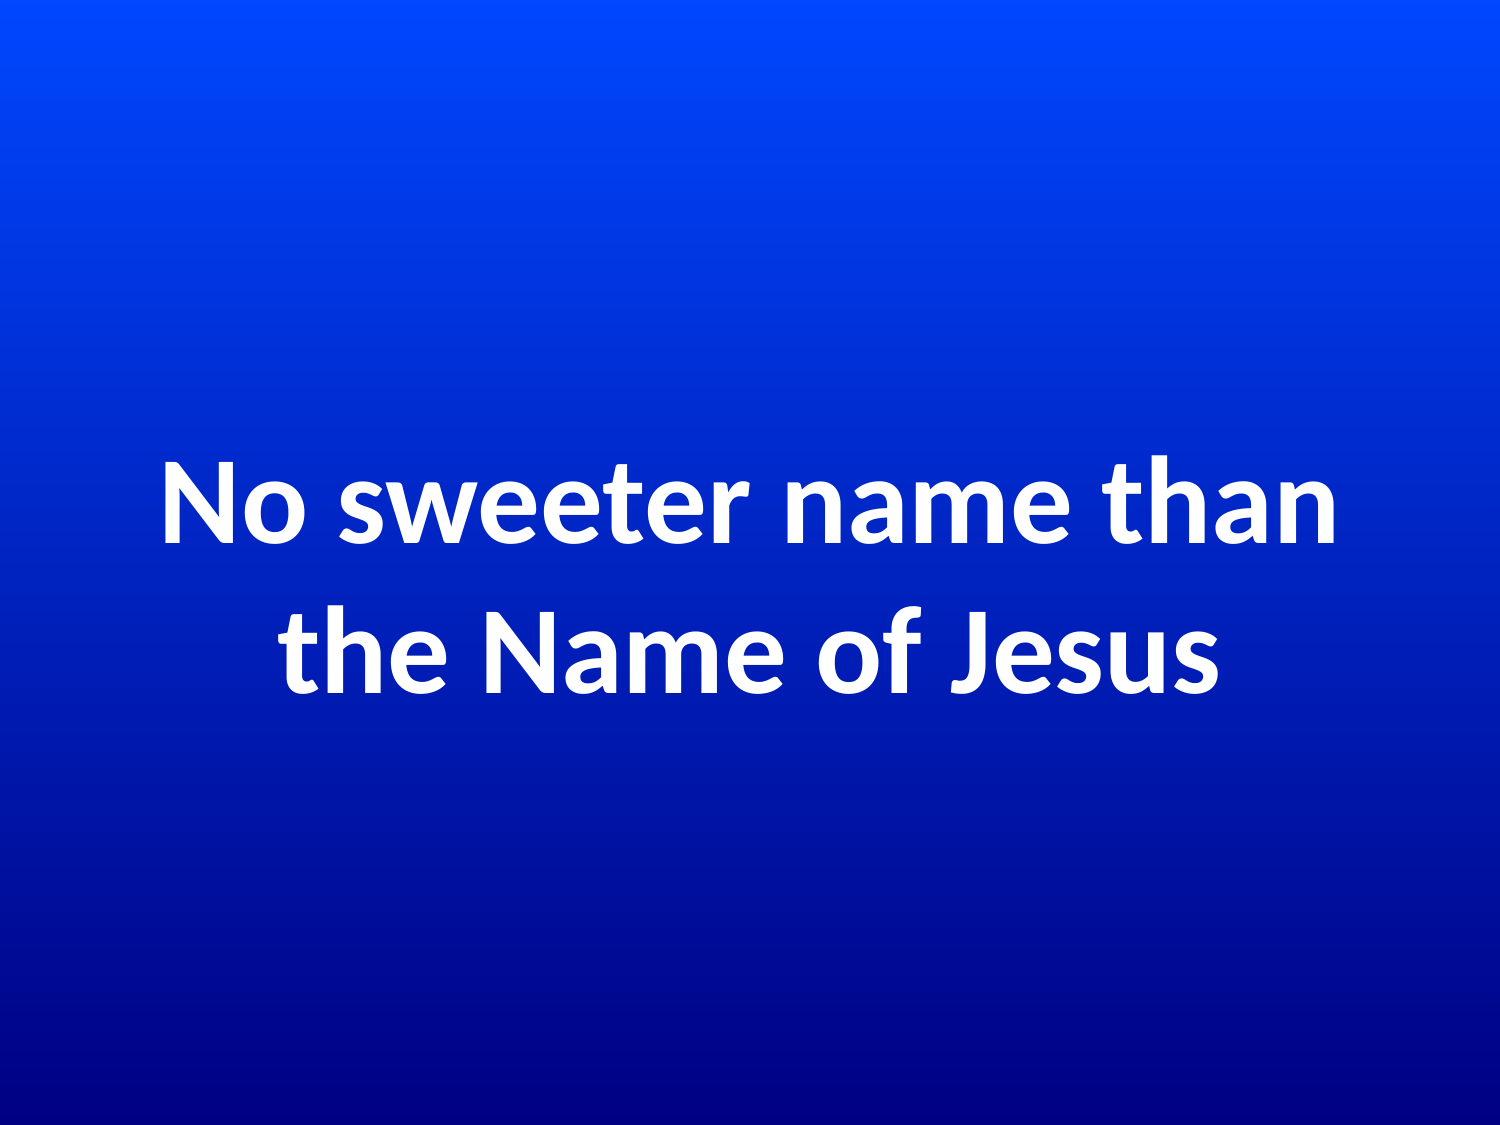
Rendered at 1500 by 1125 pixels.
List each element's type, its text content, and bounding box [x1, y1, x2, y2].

title No sweeter name than the Name of Jesus [112, 62, 1388, 1075]
